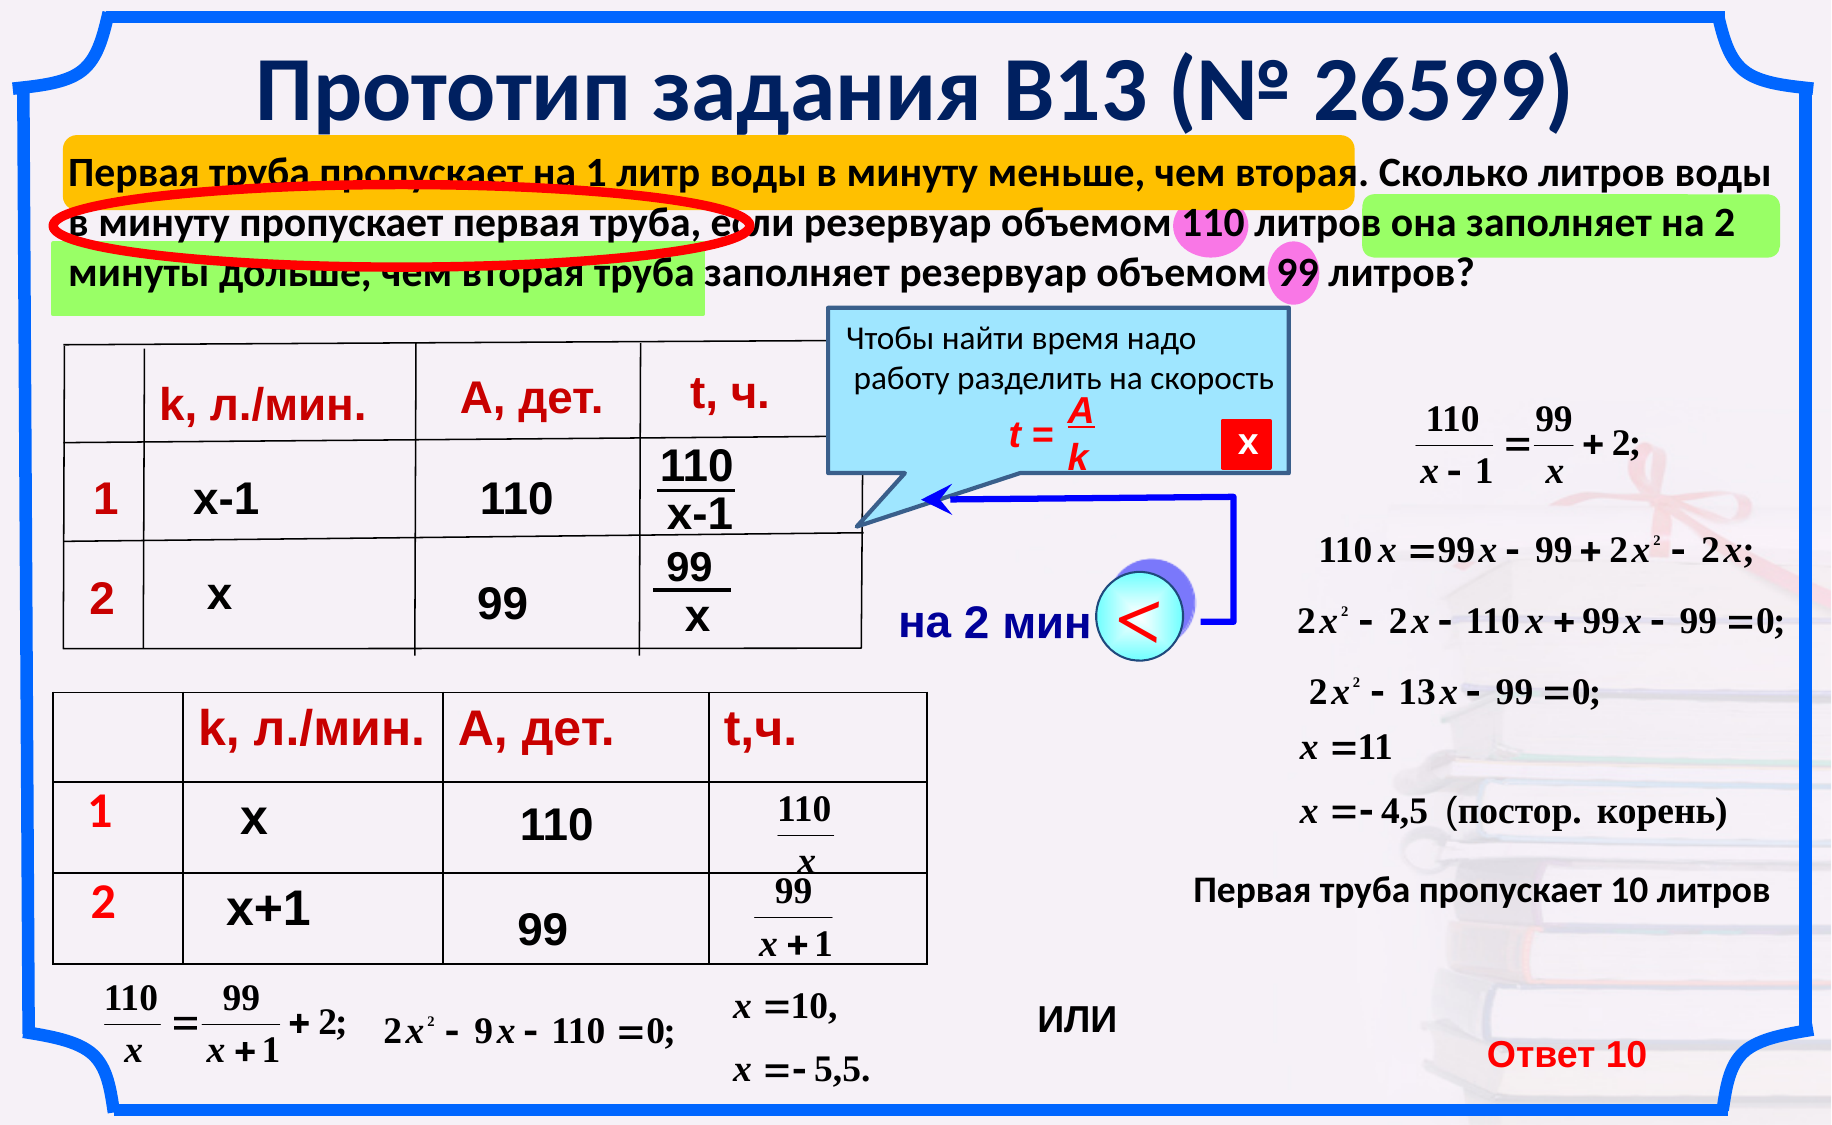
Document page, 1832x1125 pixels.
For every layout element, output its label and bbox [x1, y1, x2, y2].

text_box [1316, 526, 1757, 576]
text_box [869, 496, 1234, 661]
text_box [631, 531, 793, 649]
text_box [100, 975, 351, 1068]
picture [0, 0, 1832, 1125]
text_box [773, 786, 839, 868]
text_box [631, 526, 779, 638]
text_box [639, 427, 758, 525]
text_box [1293, 727, 1734, 837]
text_box [461, 461, 570, 637]
text_box [644, 348, 864, 649]
text_box [414, 342, 641, 656]
text_box [750, 869, 839, 962]
text_box [726, 987, 873, 1095]
text_box [501, 786, 610, 963]
text_box [379, 1008, 678, 1057]
text_box [1293, 597, 1788, 647]
text_box [1304, 668, 1604, 717]
text_box [63, 348, 409, 649]
text_box [1411, 396, 1644, 489]
text_box [12, 12, 1814, 1113]
